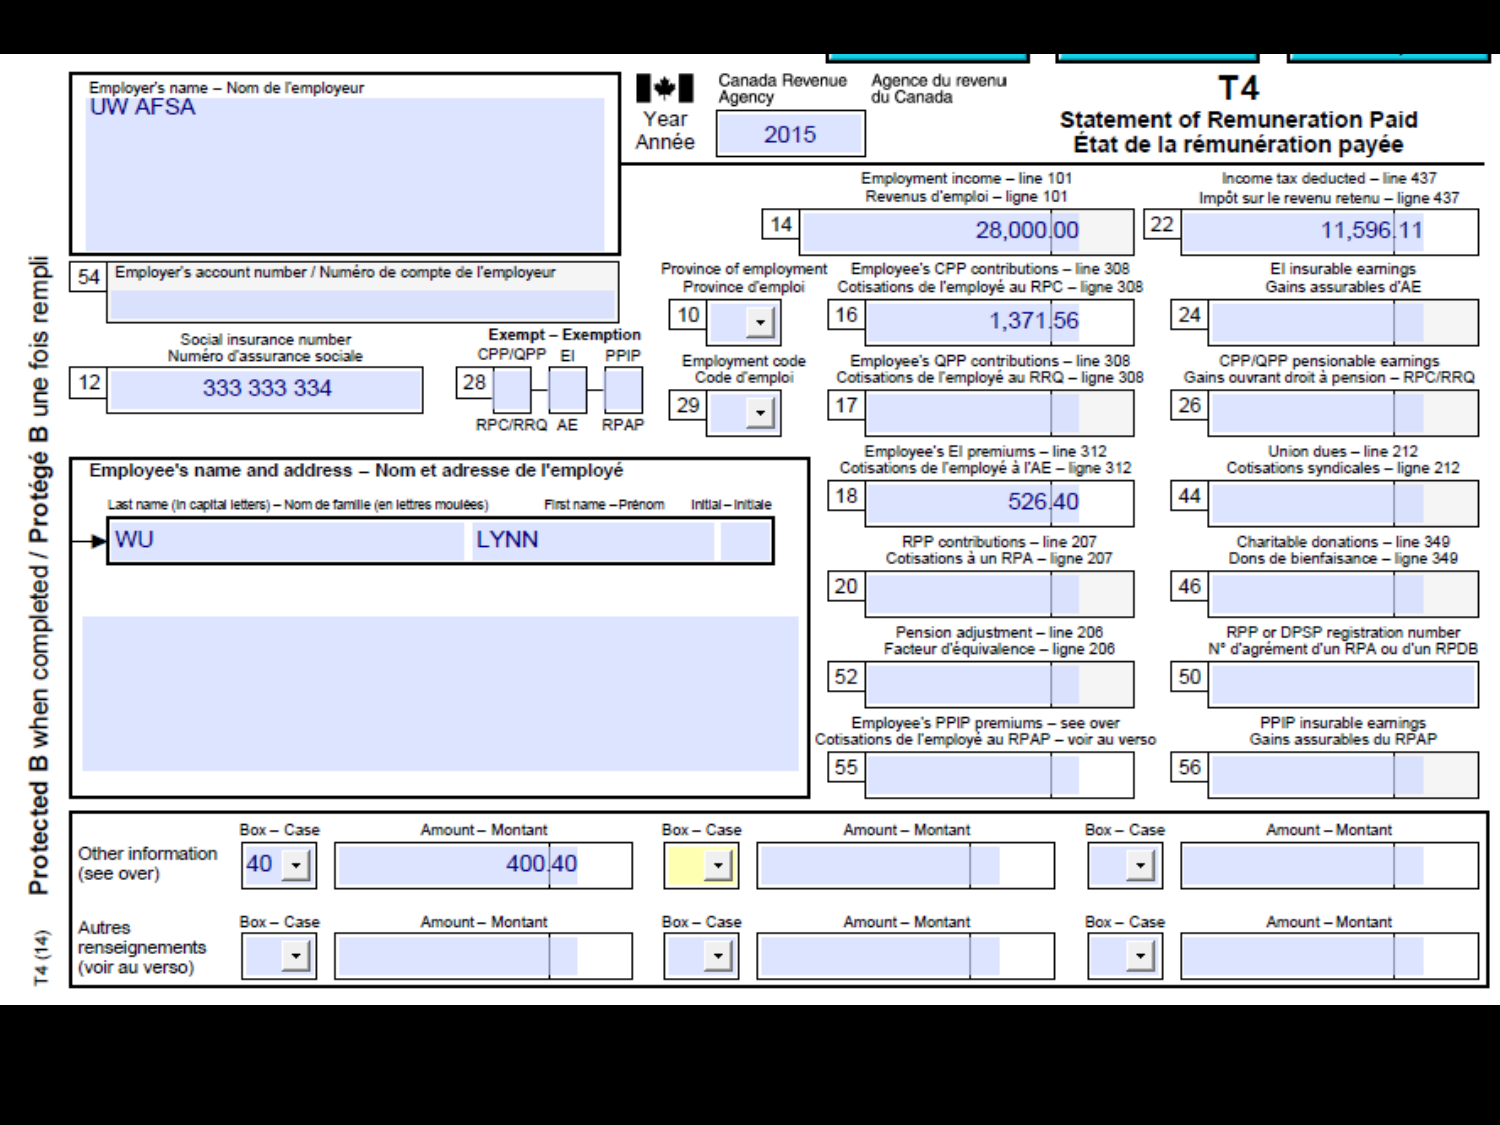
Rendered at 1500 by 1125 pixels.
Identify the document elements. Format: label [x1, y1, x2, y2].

picture [0, 54, 1500, 1006]
